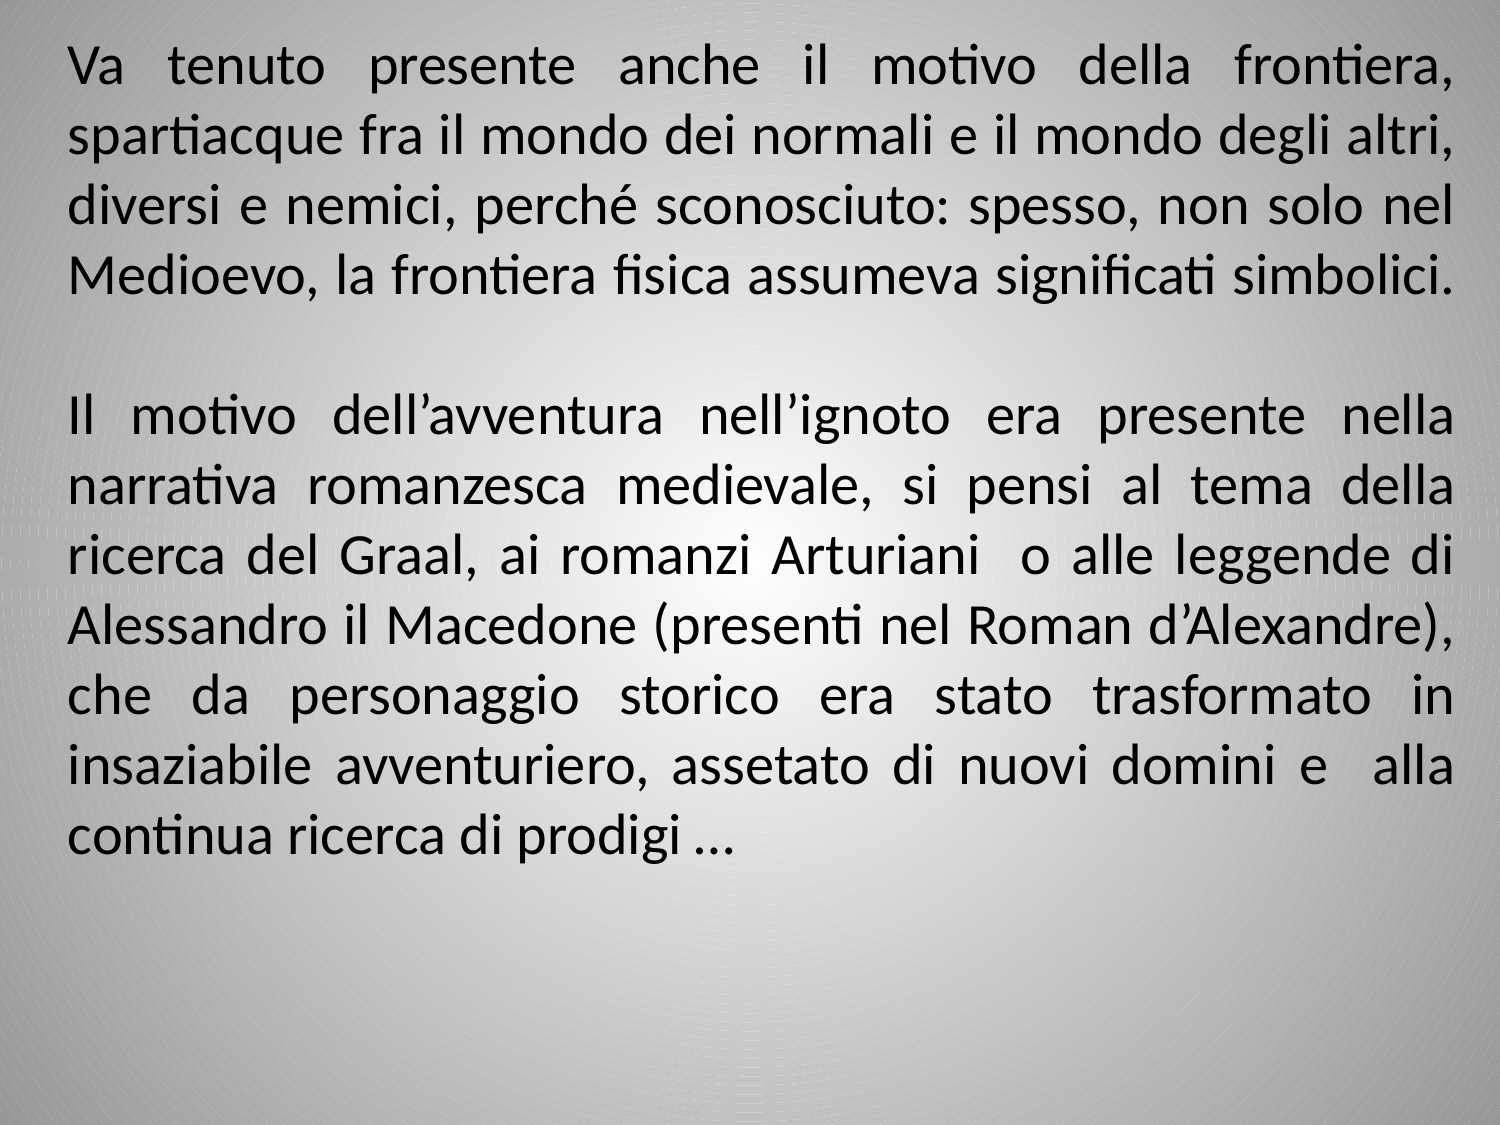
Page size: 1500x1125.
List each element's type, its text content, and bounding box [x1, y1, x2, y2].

text_box Va tenuto presente anche il motivo della frontiera, spartiacque fra il mondo dei normali e il mondo degli altri, diversi e nemici, perché sconosciuto: spesso, non solo nel Medioevo, la frontiera fisica assumeva significati simbolici. Il motivo dell’avventura nell’ignoto era presente nella narrativa romanzesca medievale, si pensi al tema della ricerca del Graal, ai romanzi Arturiani o alle leggende di Alessandro il Macedone (presenti nel Roman d’Alexandre), che da personaggio storico era stato trasformato in insaziabile avventuriero, assetato di nuovi domini e alla continua ricerca di prodigi … [53, 19, 1471, 944]
